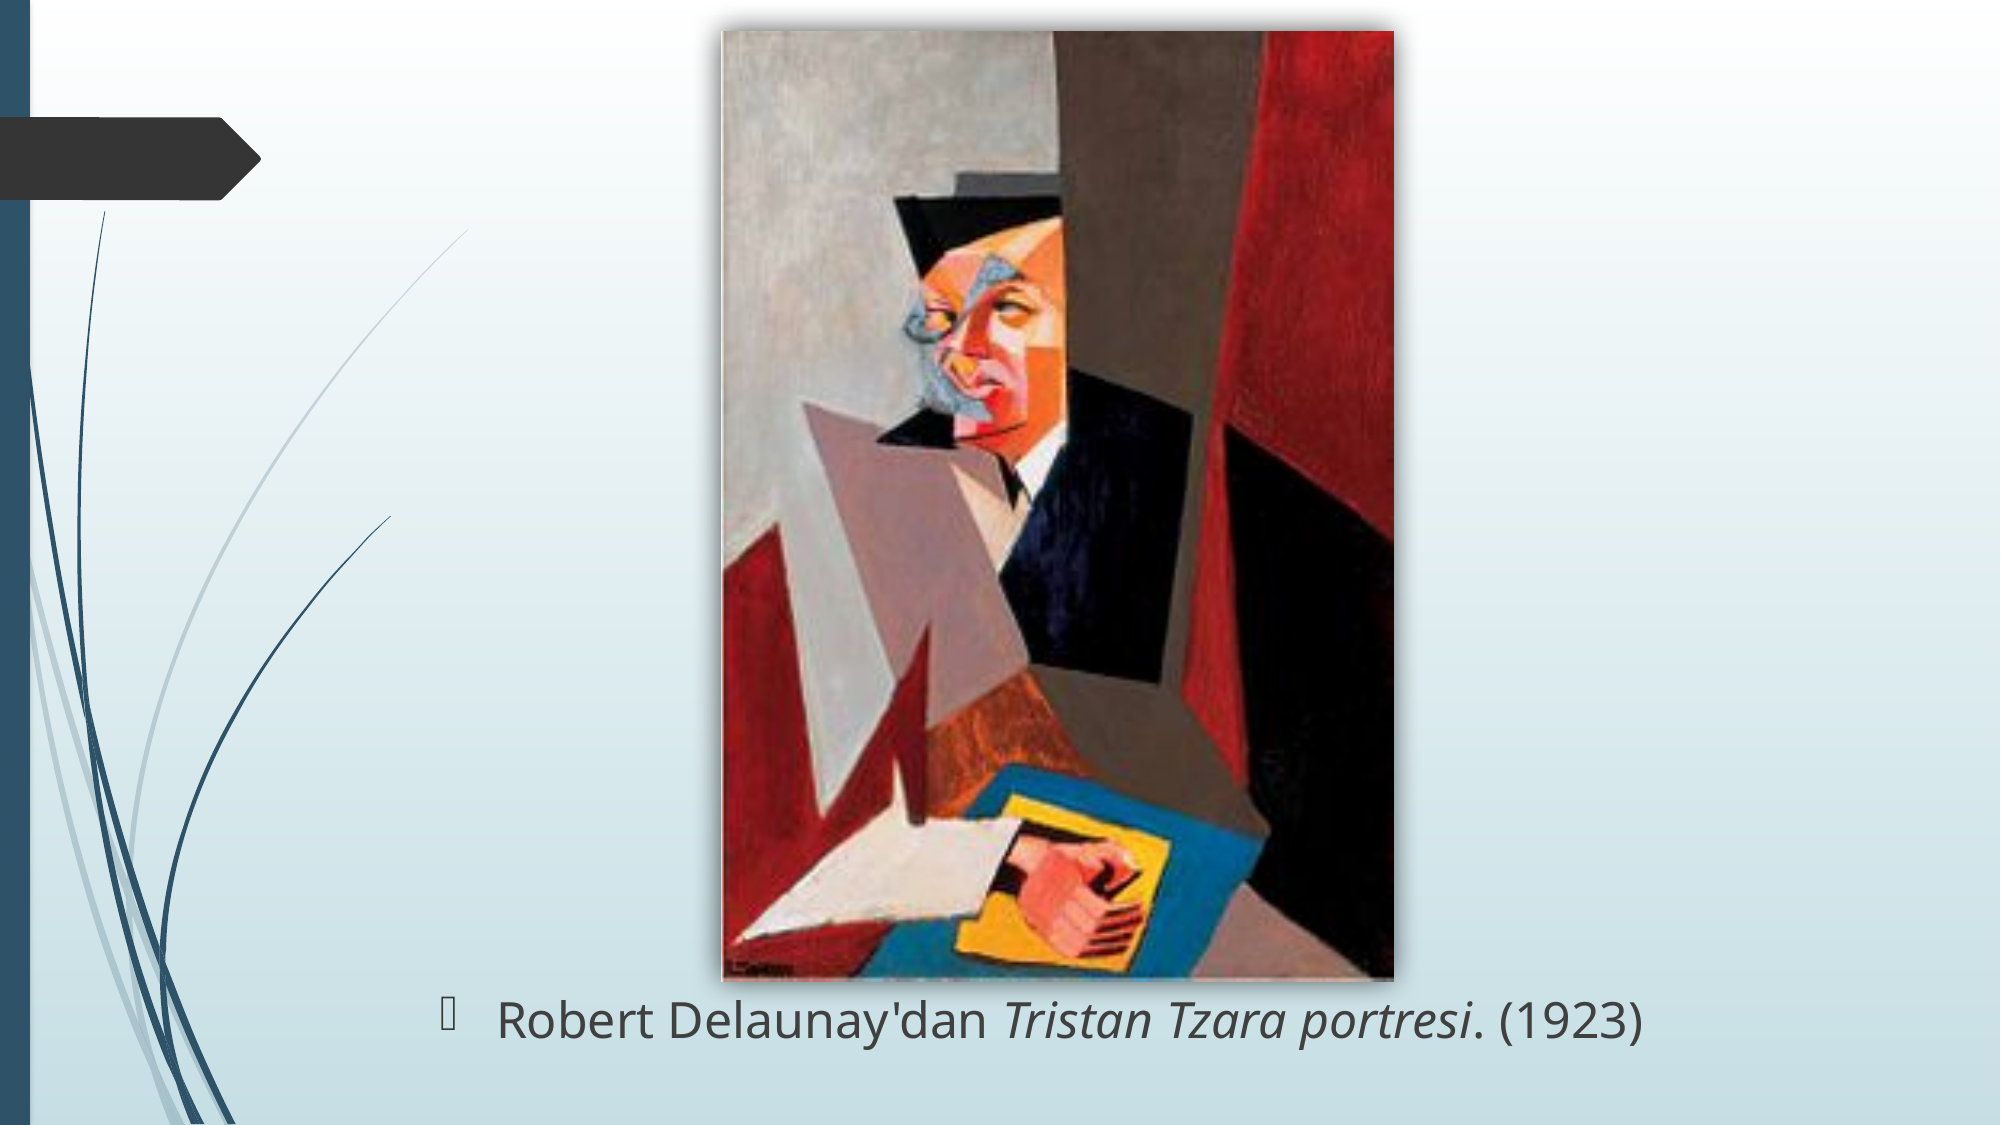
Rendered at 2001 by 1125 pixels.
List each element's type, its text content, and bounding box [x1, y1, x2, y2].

picture [721, 31, 1394, 982]
list Robert Delaunay'dan Tristan Tzara portresi. (1923) [424, 981, 1888, 1100]
